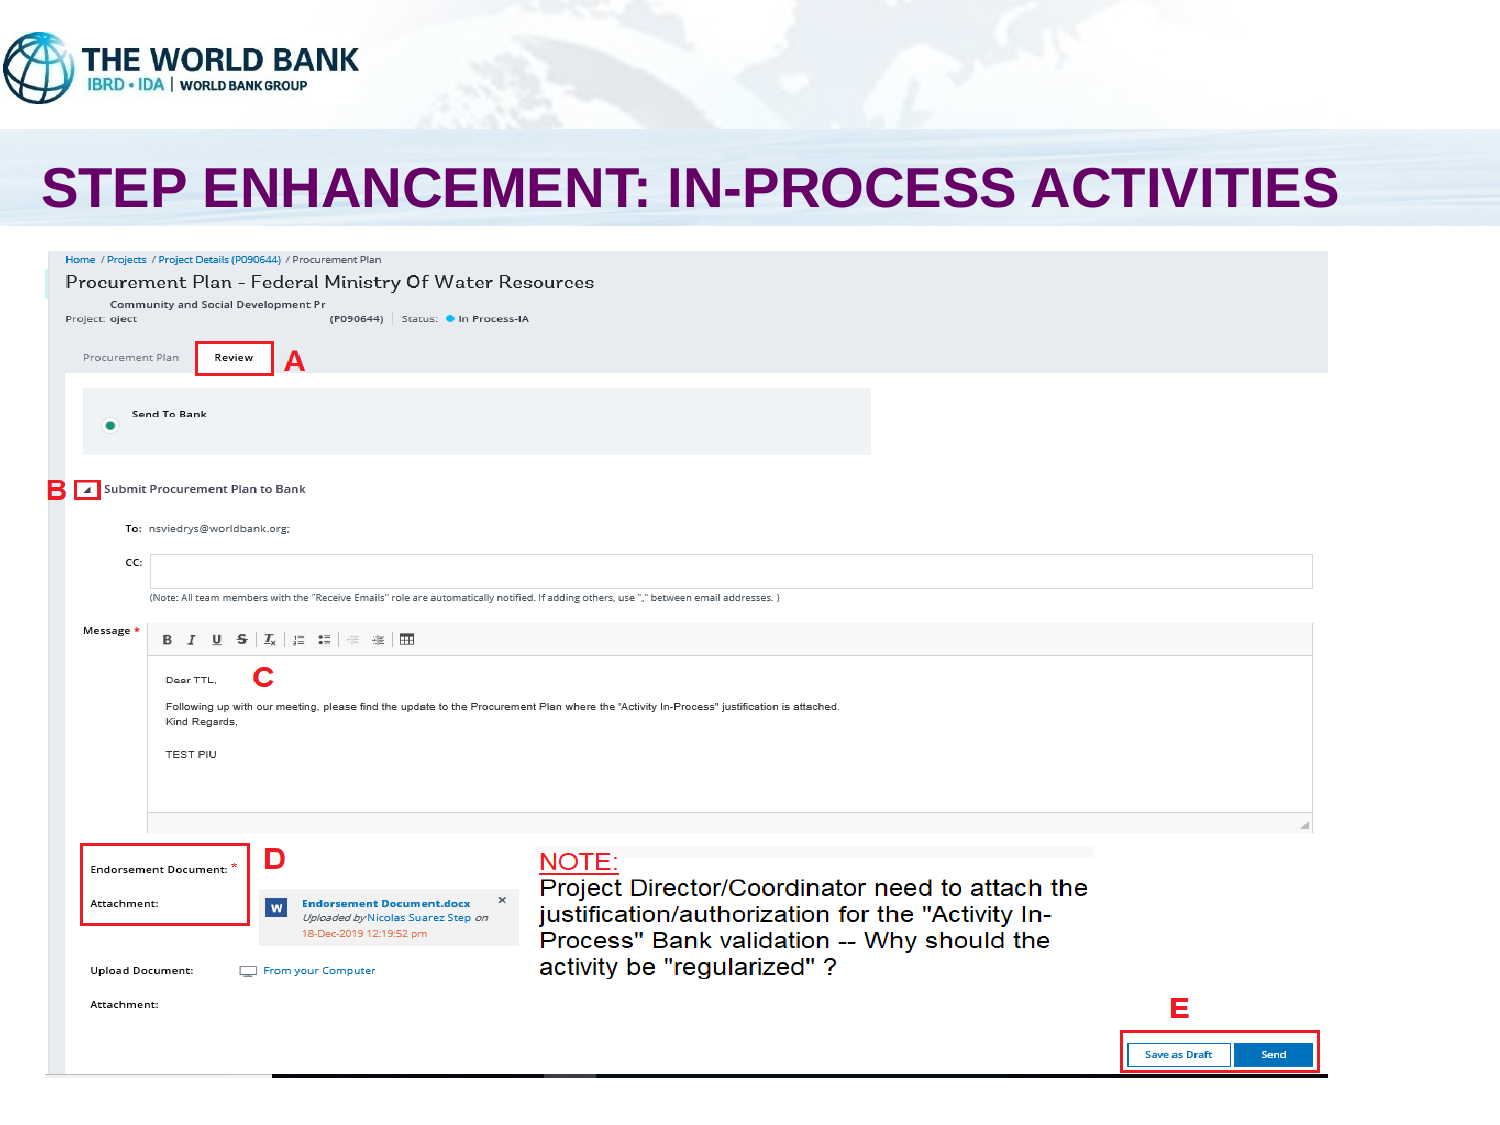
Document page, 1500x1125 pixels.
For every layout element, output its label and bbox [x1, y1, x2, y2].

picture [0, 129, 1500, 226]
picture [45, 250, 1328, 1078]
text_box [3, 0, 1500, 128]
